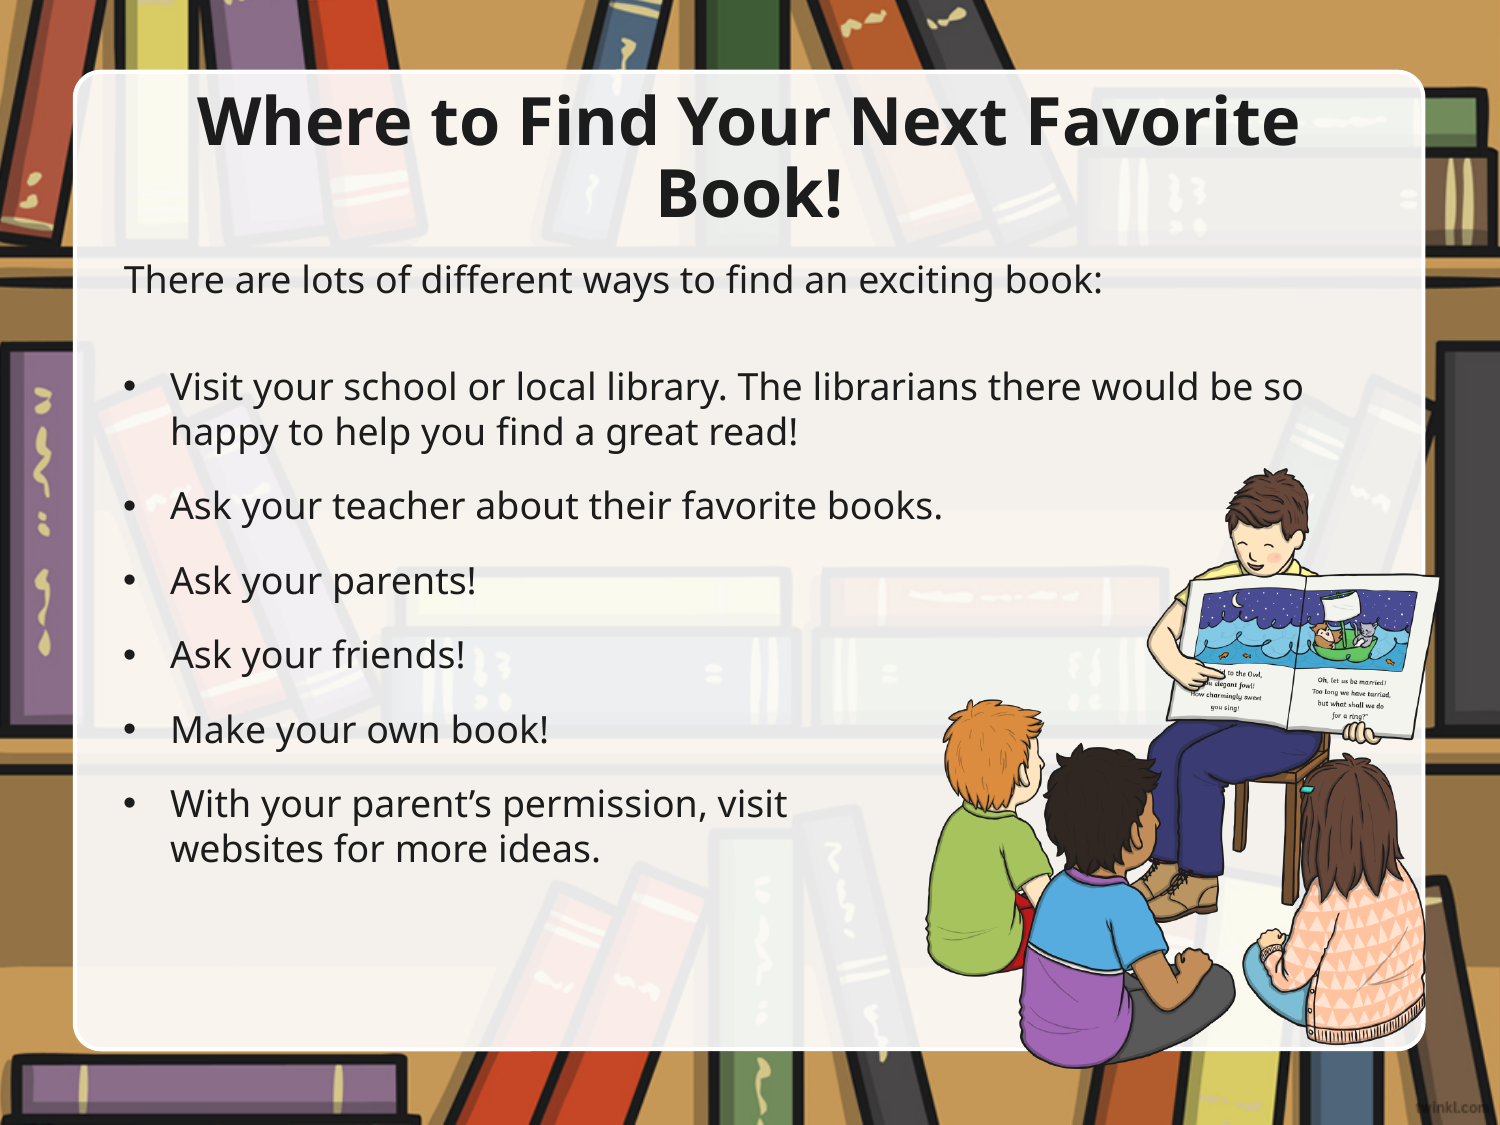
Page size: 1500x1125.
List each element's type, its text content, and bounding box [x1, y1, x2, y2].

text_box Ask your teacher about their favorite books. [123, 470, 925, 540]
picture [0, 0, 1500, 1125]
text_box With your parent’s permission, visit websites for more ideas. [123, 768, 897, 882]
title Where to Find Your Next Favorite Book! [75, 78, 1424, 242]
text_box Visit your school or local library. The librarians there would be so happy to help you find a great read! [123, 350, 1376, 465]
text_box Ask your parents! [123, 545, 925, 614]
text_box Make your own book! [123, 694, 925, 763]
text_box There are lots of different ways to find an exciting book: [123, 244, 1376, 314]
text_box Ask your friends! [123, 619, 925, 689]
